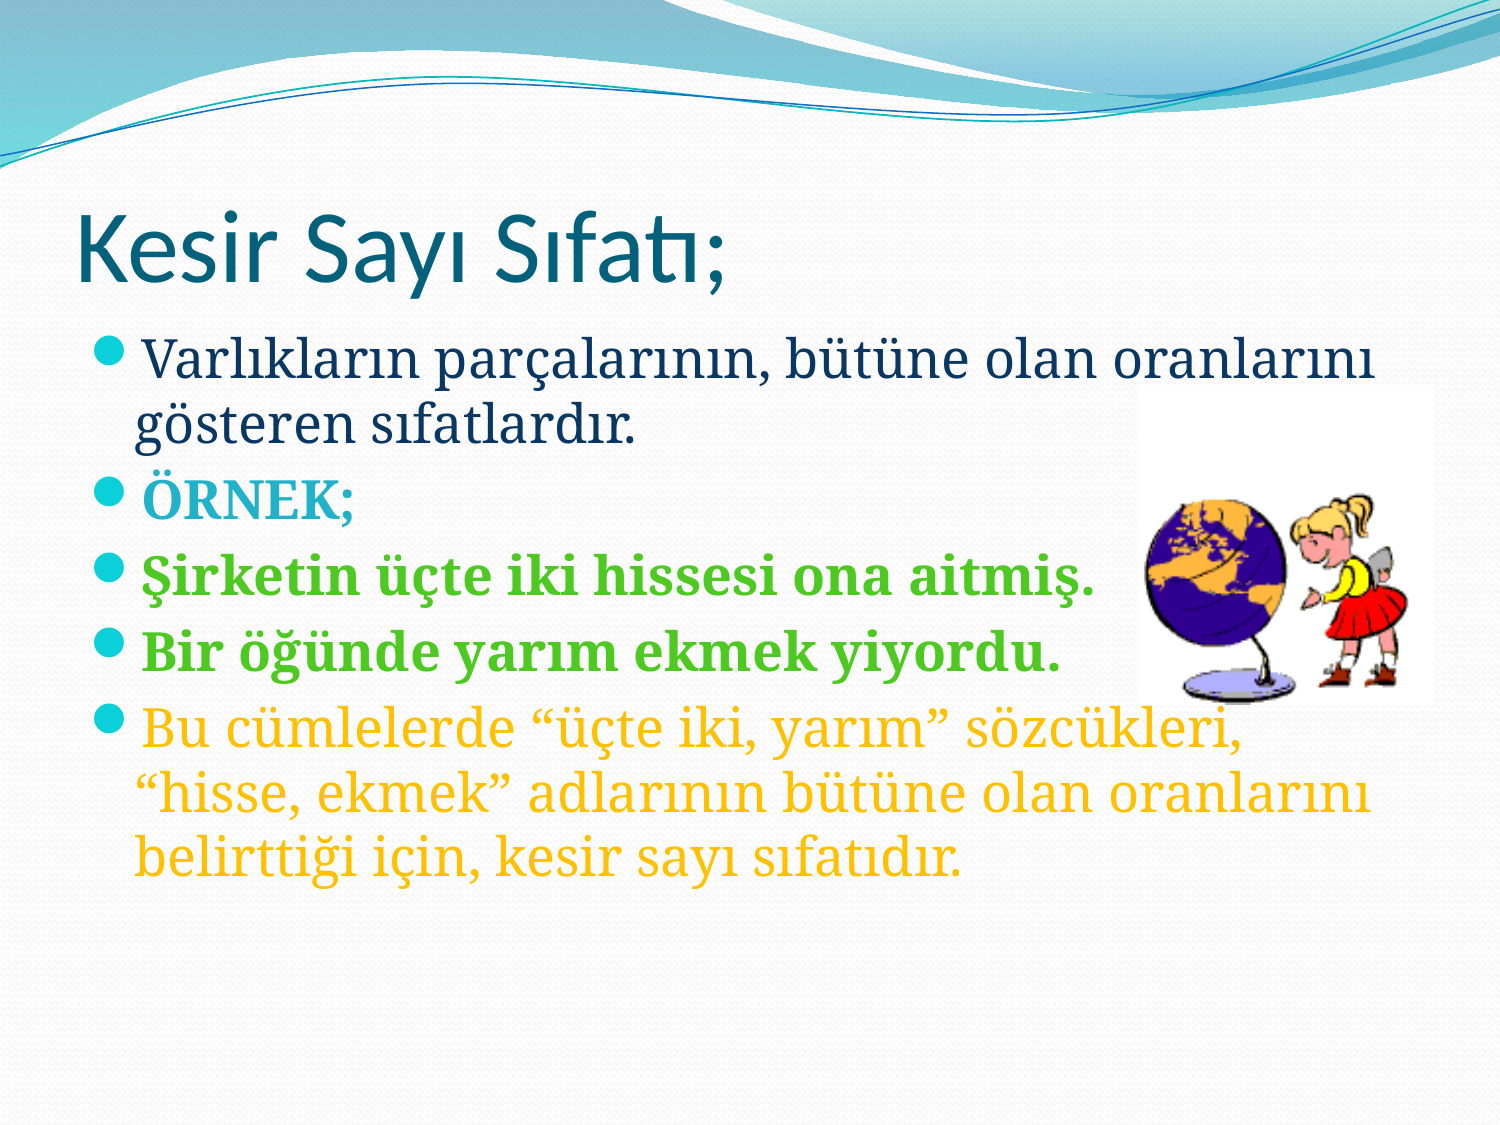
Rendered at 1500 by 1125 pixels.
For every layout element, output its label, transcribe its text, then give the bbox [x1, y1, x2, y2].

list Varlıkların parçalarının, bütüne olan oranlarını gösteren sıfatlardır. ÖRNEK; Şirketin üçte iki hissesi ona aitmiş. Bir öğünde yarım ekmek yiyordu. Bu cümlelerde “üçte iki, yarım” sözcükleri, “hisse, ekmek” adlarının bütüne olan oranlarını belirttiği için, kesir sayı sıfatıdır. [75, 317, 1425, 1038]
title Kesir Sayı Sıfatı; [75, 115, 1425, 303]
picture [1139, 385, 1434, 705]
